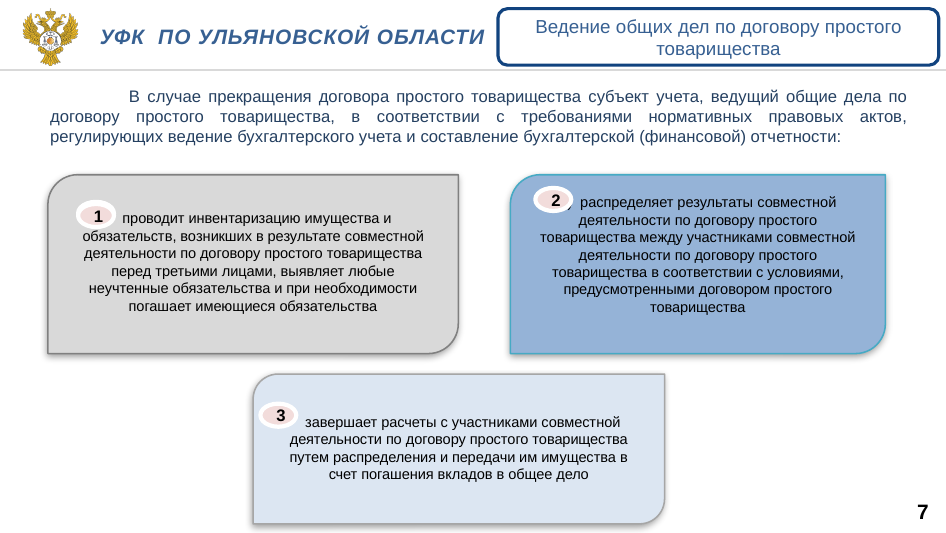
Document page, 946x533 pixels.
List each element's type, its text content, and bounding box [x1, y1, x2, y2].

text_box Ведение общих дел по договору простого товарищества [495, 6, 941, 68]
text_box [22, 8, 79, 66]
text_box 7 [870, 491, 944, 533]
text_box 2 [533, 185, 574, 214]
text_box 3 [258, 401, 299, 429]
text_box 2) распределяет результаты совместной деятельности по договору простого товарищества между участниками совместной деятельности по договору простого товарищества в соответствии с условиями, предусмотренными договором простого товарищества [509, 173, 887, 355]
text_box Уфк по ульяновской области [85, 16, 496, 56]
text_box завершает расчеты с участниками совместной деятельности по договору простого товарищества путем распределения и передачи им имущества в счет погашения вкладов в общее дело [252, 373, 666, 525]
text_box В случае прекращения договора простого товарищества субъект учета, ведущий общие дела по договору простого товарищества, в соответствии с требованиями нормативных правовых актов, регулирующих ведение бухгалтерского учета и составление бухгалтерской (финансовой) отчетности: [35, 78, 923, 154]
text_box проводит инвентаризацию имущества и обязательств, возникших в результате совместной деятельности по договору простого товарищества перед третьими лицами, выявляет любые неучтенные обязательства и при необходимости погашает имеющиеся обязательства [47, 173, 460, 355]
text_box 1 [76, 201, 117, 230]
